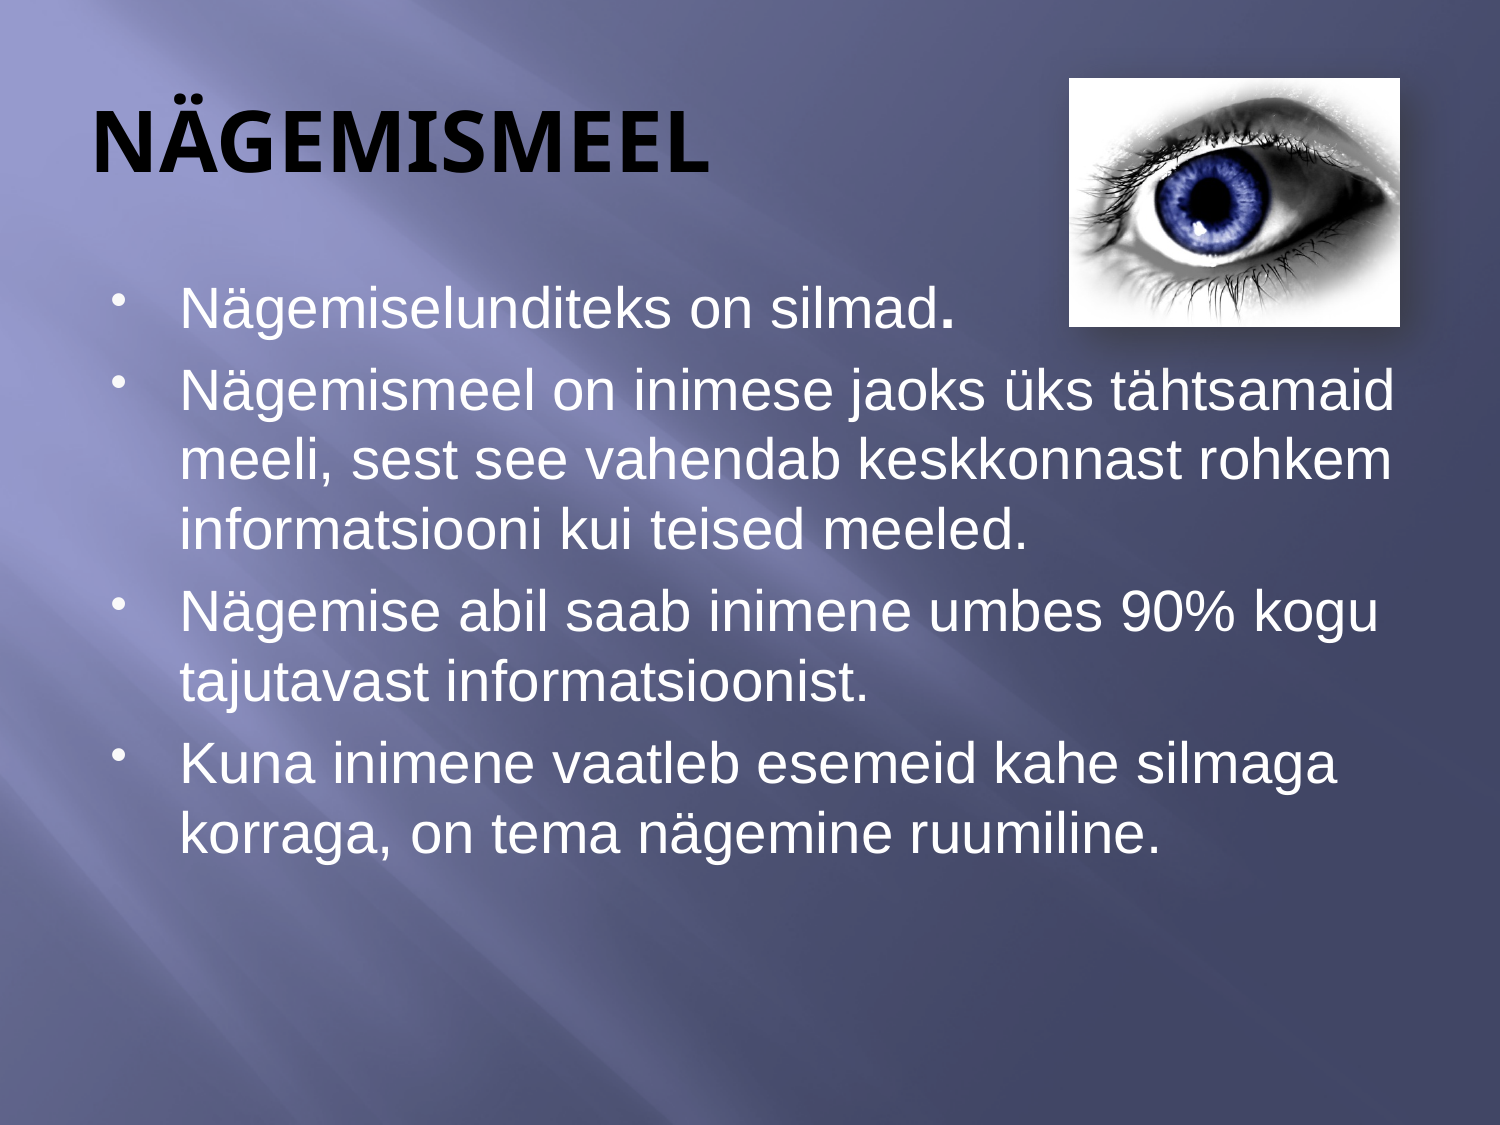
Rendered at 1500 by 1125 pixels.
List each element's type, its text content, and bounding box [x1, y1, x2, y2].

title NÄGEMISMEEL [75, 45, 1425, 233]
picture [1068, 77, 1400, 327]
list Nägemiselunditeks on silmad. Nägemismeel on inimese jaoks üks tähtsamaid meeli, sest see vahendab keskkonnast rohkem informatsiooni kui teised meeled. Nägemise abil saab inimene umbes 90% kogu tajutavast informatsioonist. Kuna inimene vaatleb esemeid kahe silmaga korraga, on tema nägemine ruumiline. [74, 262, 1426, 1036]
